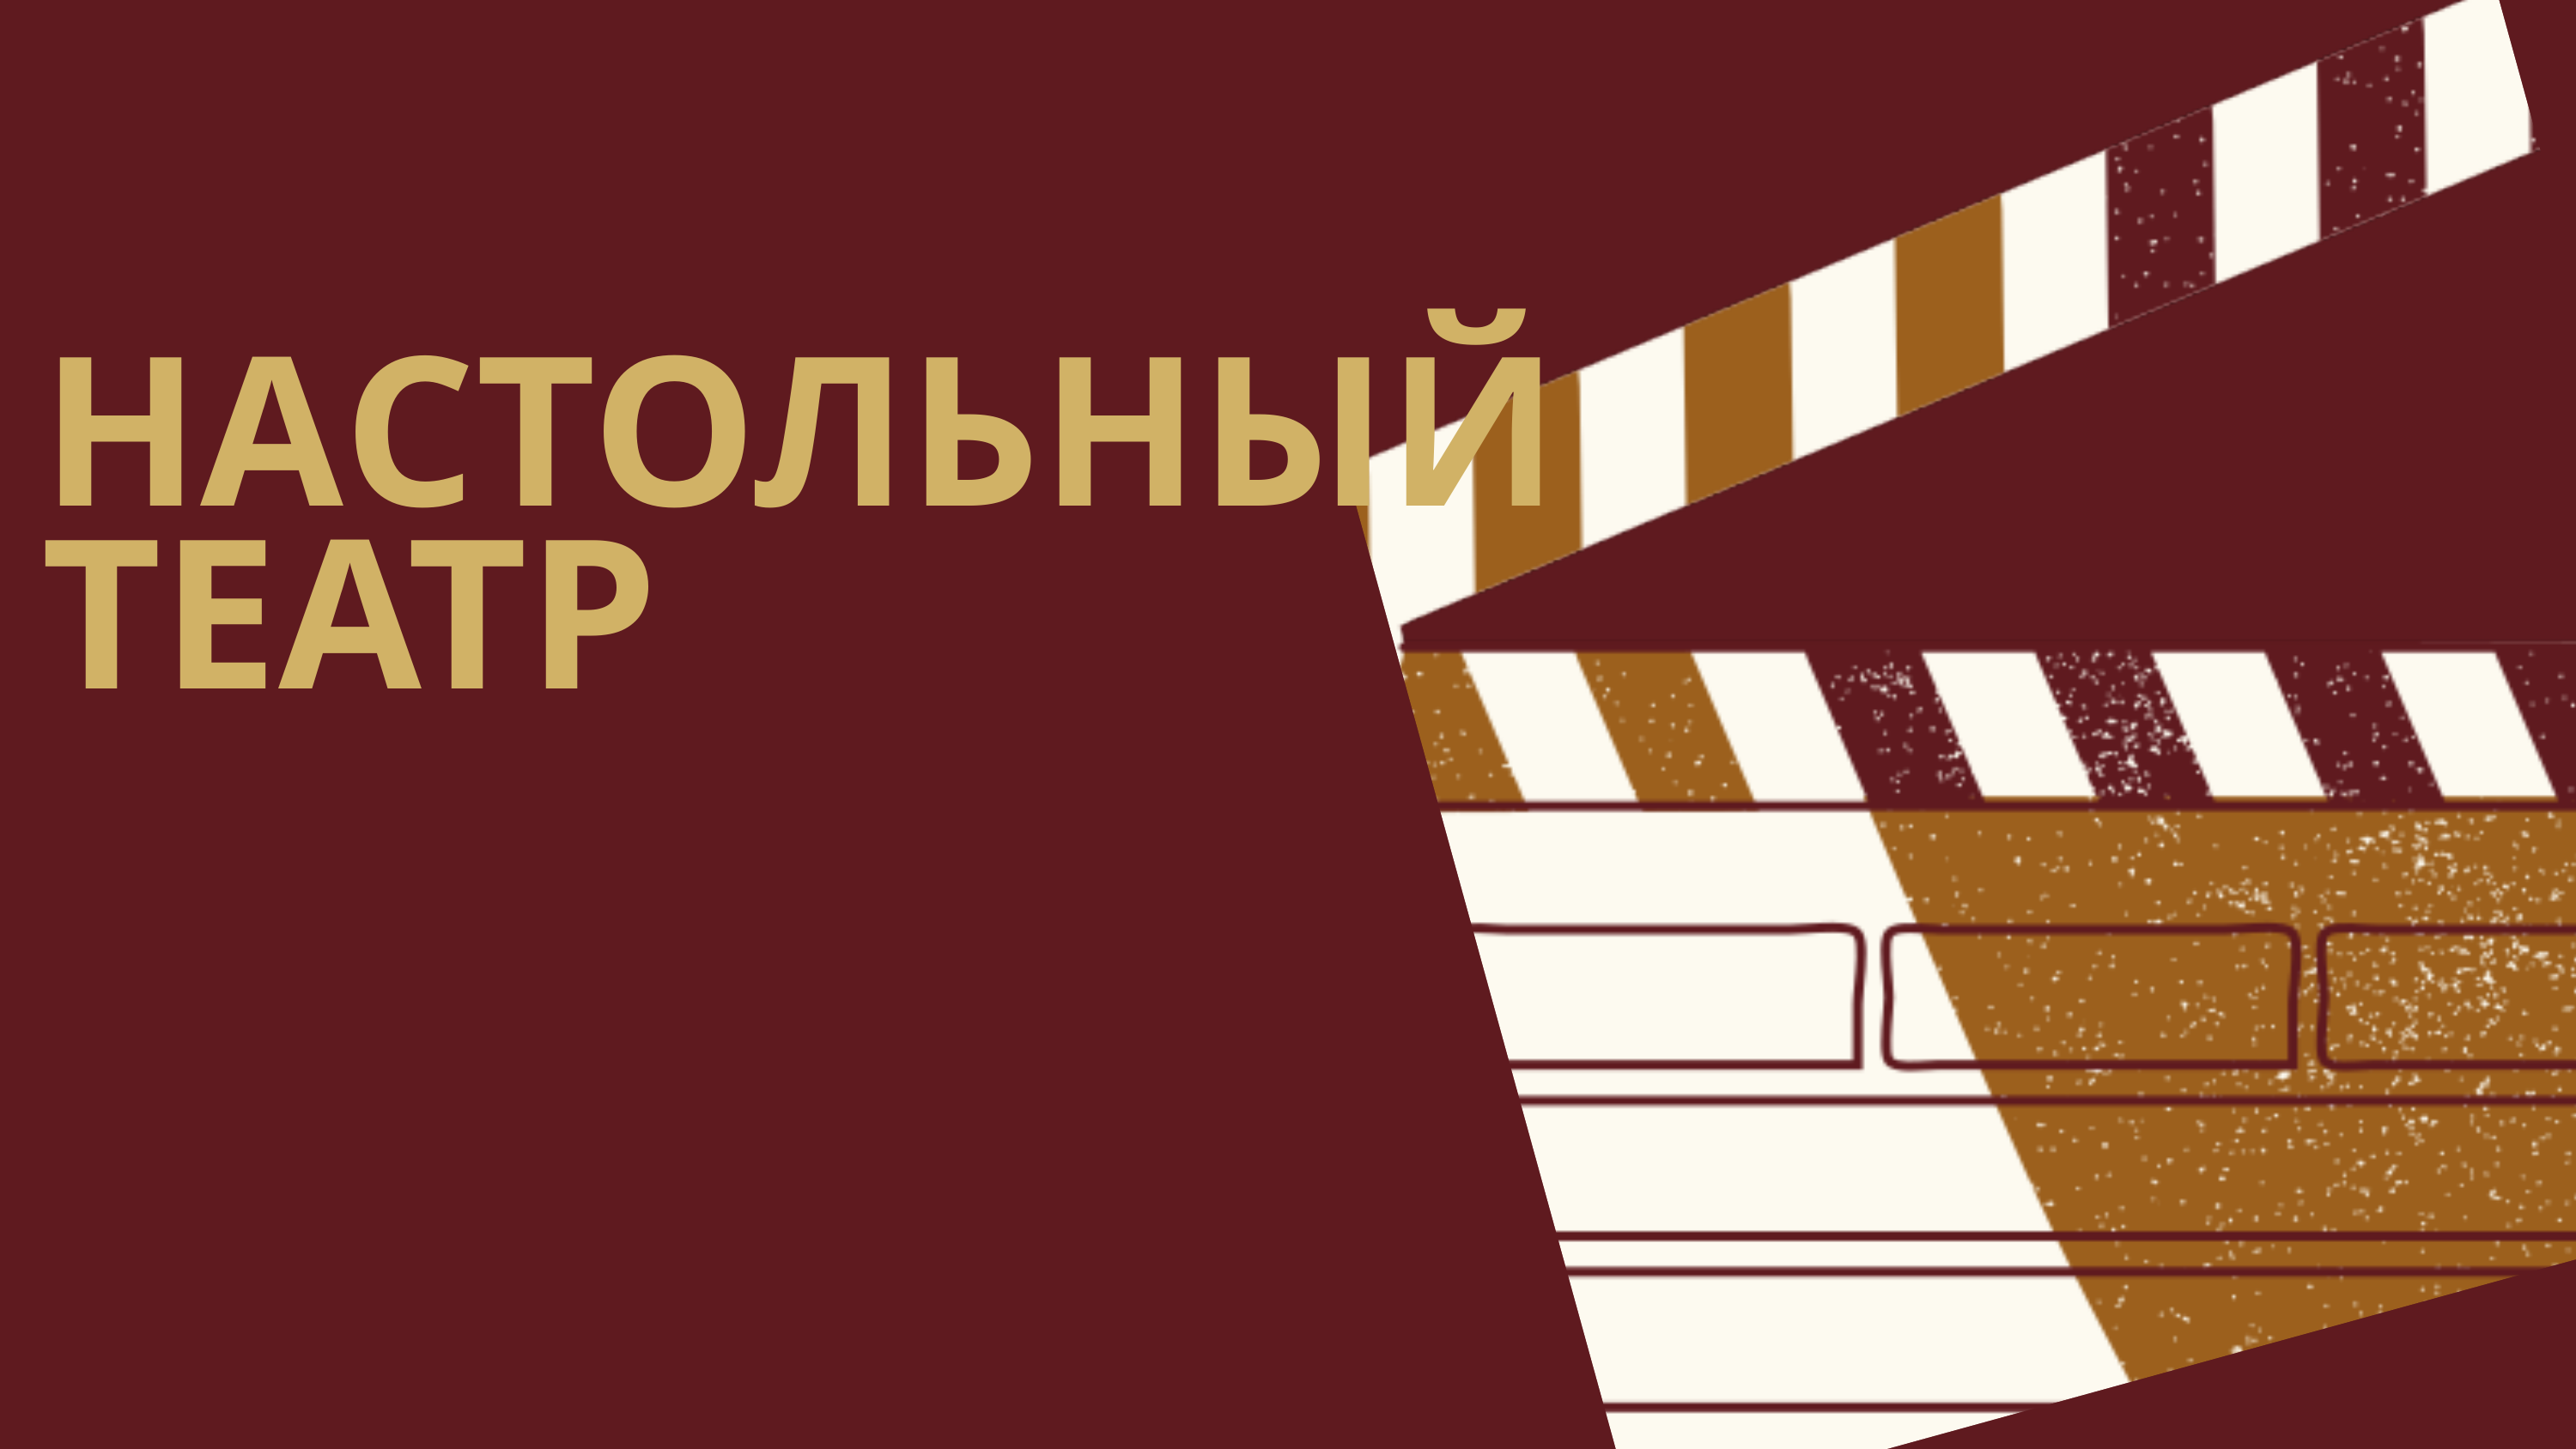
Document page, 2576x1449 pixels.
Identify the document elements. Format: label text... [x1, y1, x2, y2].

text_box [1288, 0, 2576, 1449]
text_box НАСТОЛЬНЫЙ ТЕАТР [41, 365, 1585, 731]
